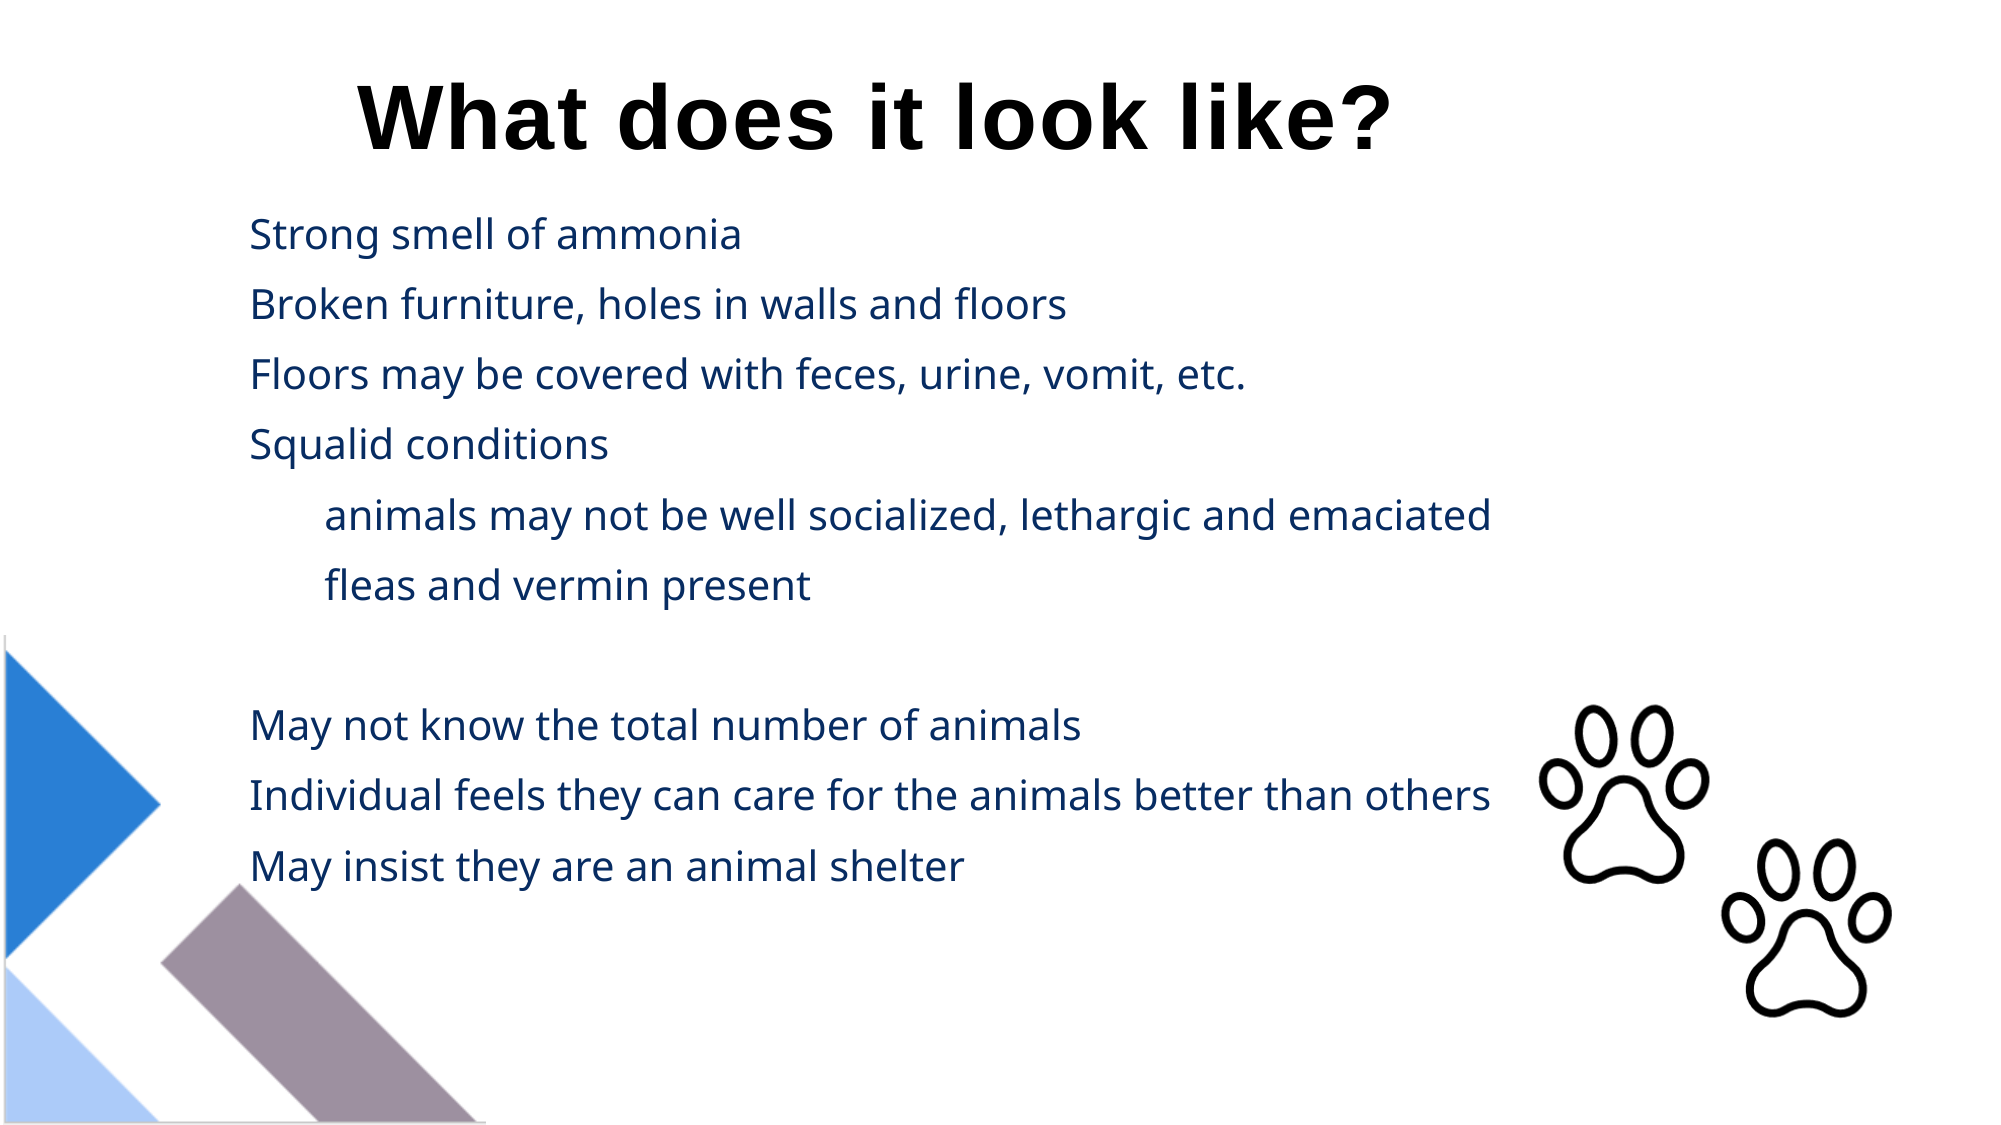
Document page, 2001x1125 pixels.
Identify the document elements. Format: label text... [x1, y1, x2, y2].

picture [2, 635, 486, 1125]
text_box Strong smell of ammonia ​ Broken furniture, holes in walls and floors​ Floors may be covered with feces, urine, vomit, etc.​ Squalid conditions​ animals may not be well socialized, lethargic and emaciated​ fleas and vermin present​ May not know the total number​ of animals Individual feels they can care for the animals better than others May insist they are an animal shelter [234, 197, 1562, 897]
title What does it look like? [342, 48, 1618, 198]
picture [1519, 664, 1908, 1053]
